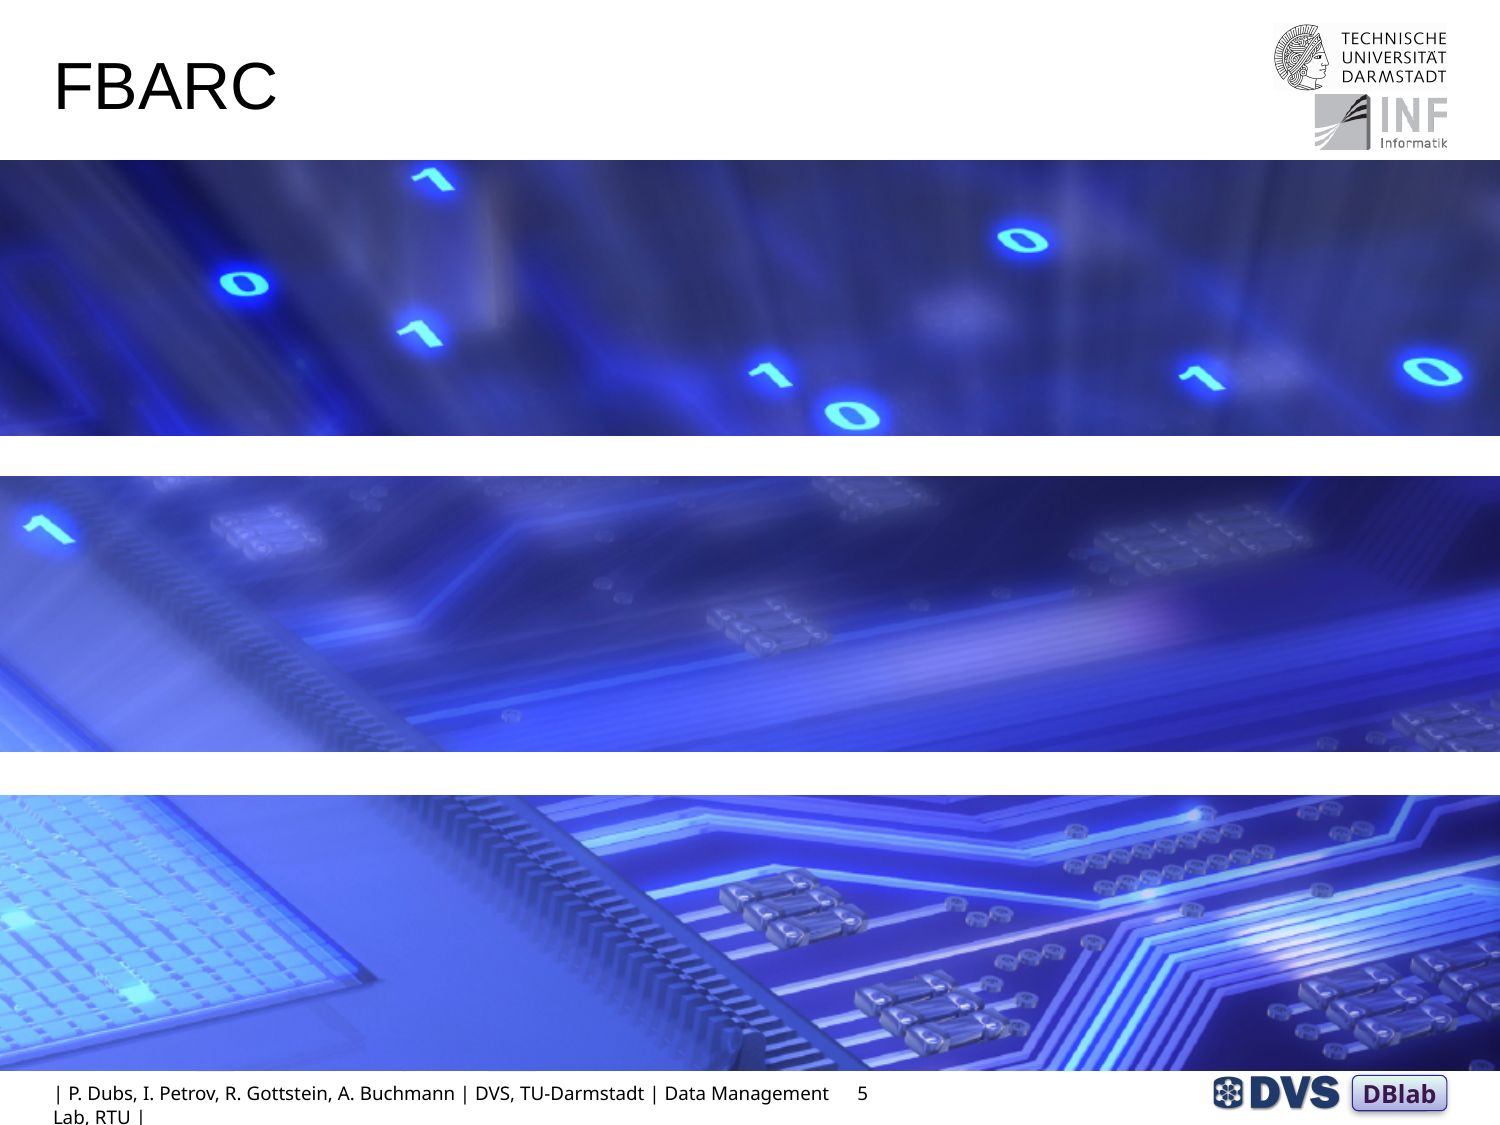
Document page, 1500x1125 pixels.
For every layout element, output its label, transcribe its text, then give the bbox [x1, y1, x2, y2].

title FBARC [53, 42, 1270, 149]
picture [0, 795, 1500, 1111]
picture [0, 476, 1500, 752]
picture [0, 160, 1500, 437]
picture [1273, 23, 1447, 91]
